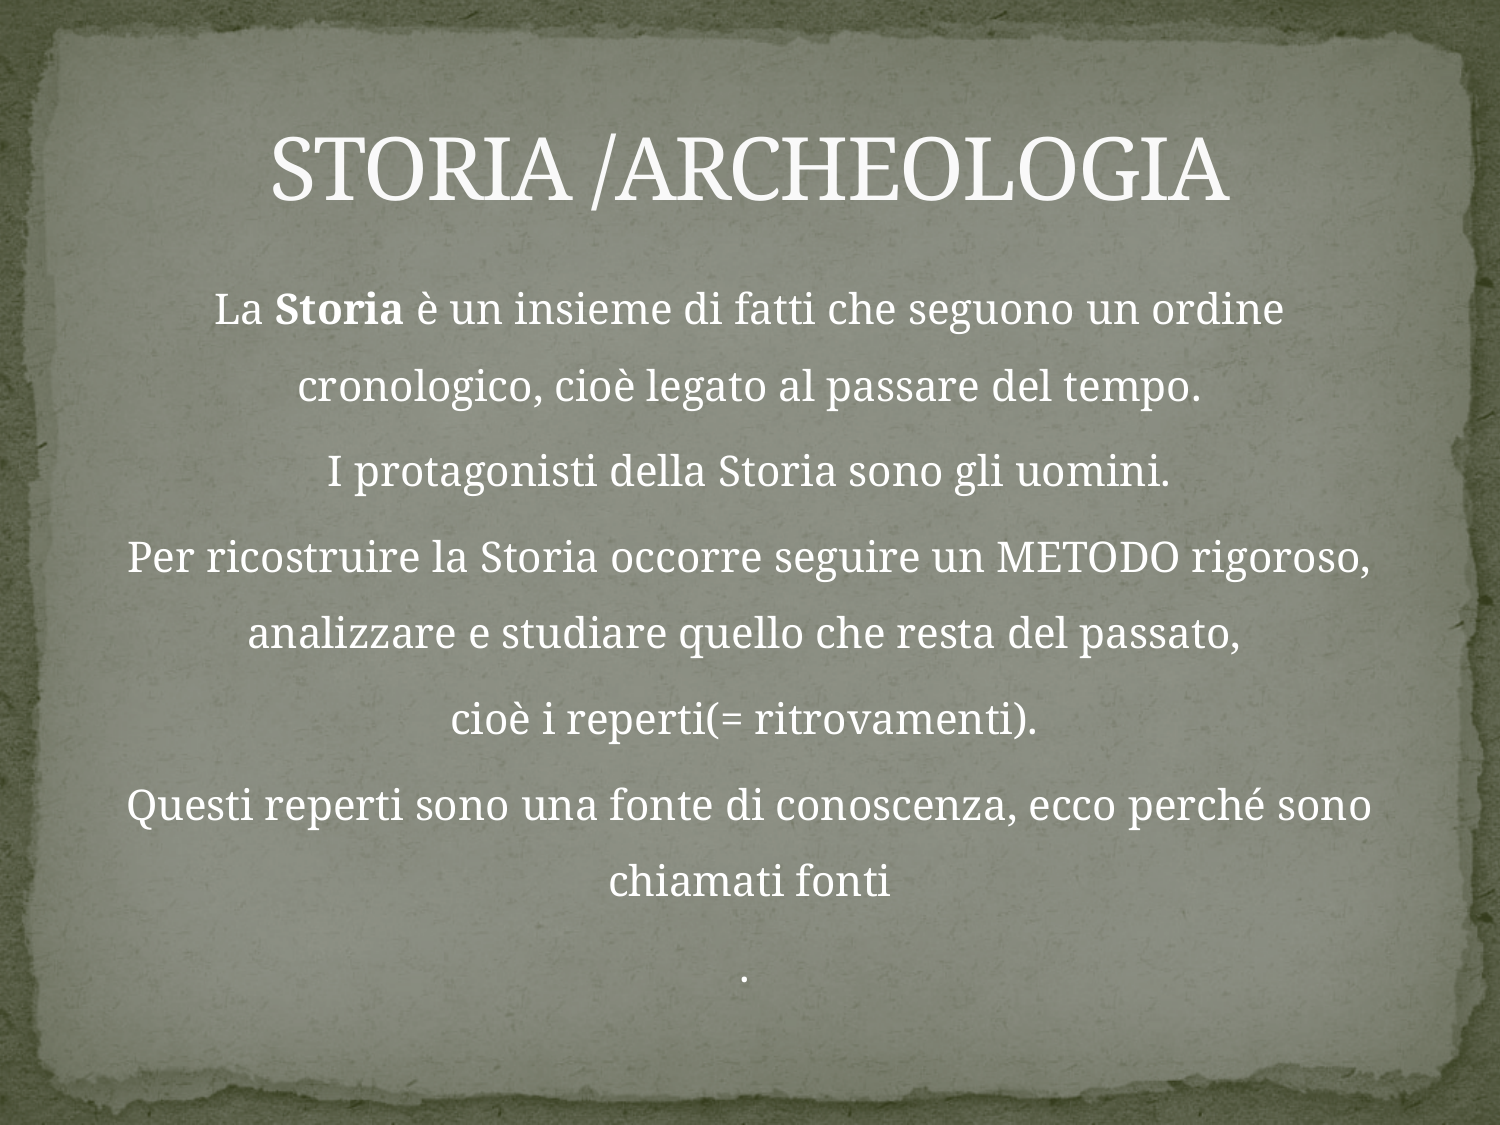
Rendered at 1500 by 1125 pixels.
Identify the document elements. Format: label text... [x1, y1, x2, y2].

list La Storia è un insieme di fatti che seguono un ordine cronologico, cioè legato al passare del tempo. I protagonisti della Storia sono gli uomini. Per ricostruire la Storia occorre seguire un METODO rigoroso, analizzare e studiare quello che resta del passato, cioè i reperti(= ritrovamenti). Questi reperti sono una fonte di conoscenza, ecco perché sono chiamati fonti . [75, 249, 1425, 1000]
title STORIA /ARCHEOLOGIA [74, 24, 1425, 225]
